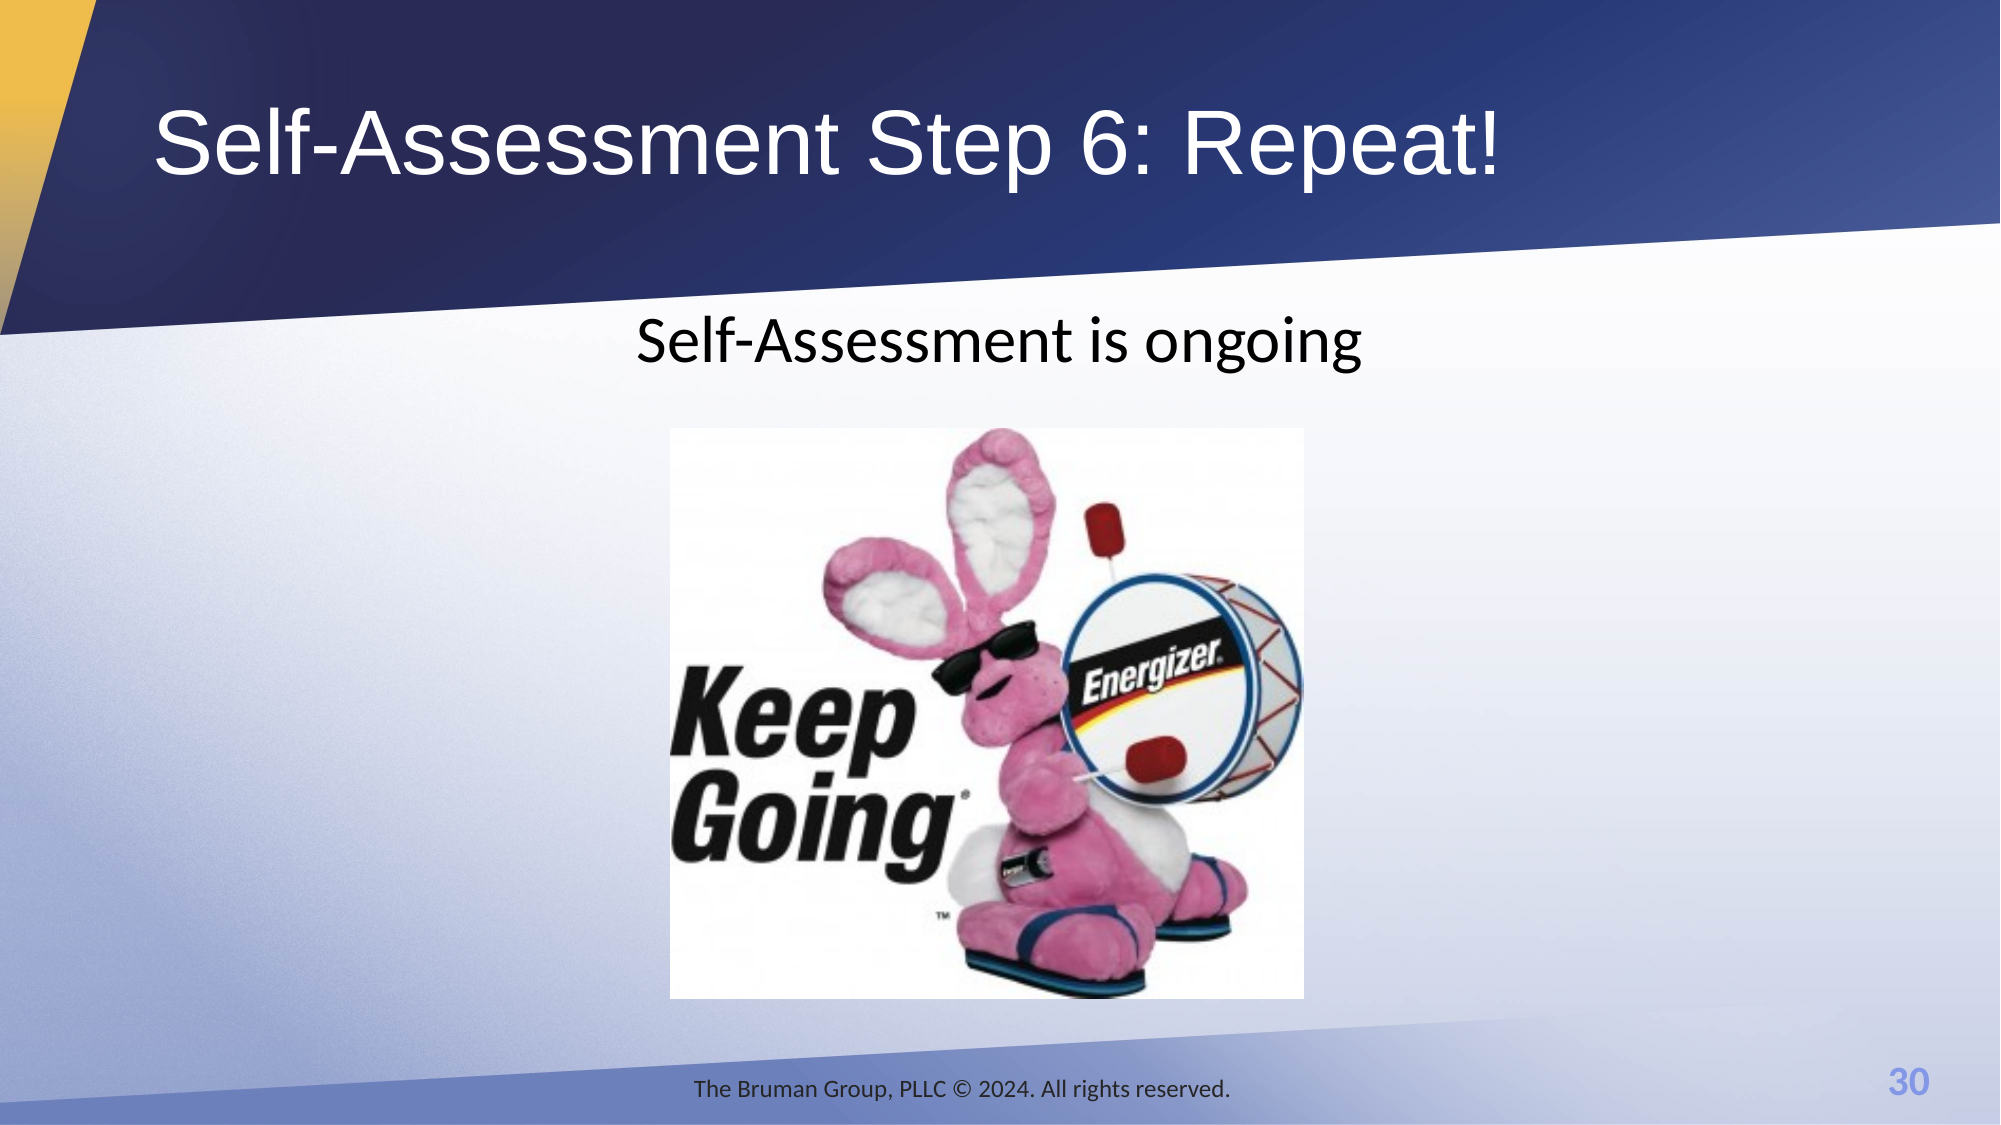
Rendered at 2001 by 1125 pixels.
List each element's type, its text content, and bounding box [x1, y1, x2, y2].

title Self-Assessment Step 6: Repeat! [137, 59, 1863, 231]
text_box Self-Assessment is ongoing [408, 288, 1592, 384]
picture [0, 0, 2000, 1125]
text_box The Bruman Group, PLLC © 2024. All rights reserved. [678, 1049, 1633, 1110]
